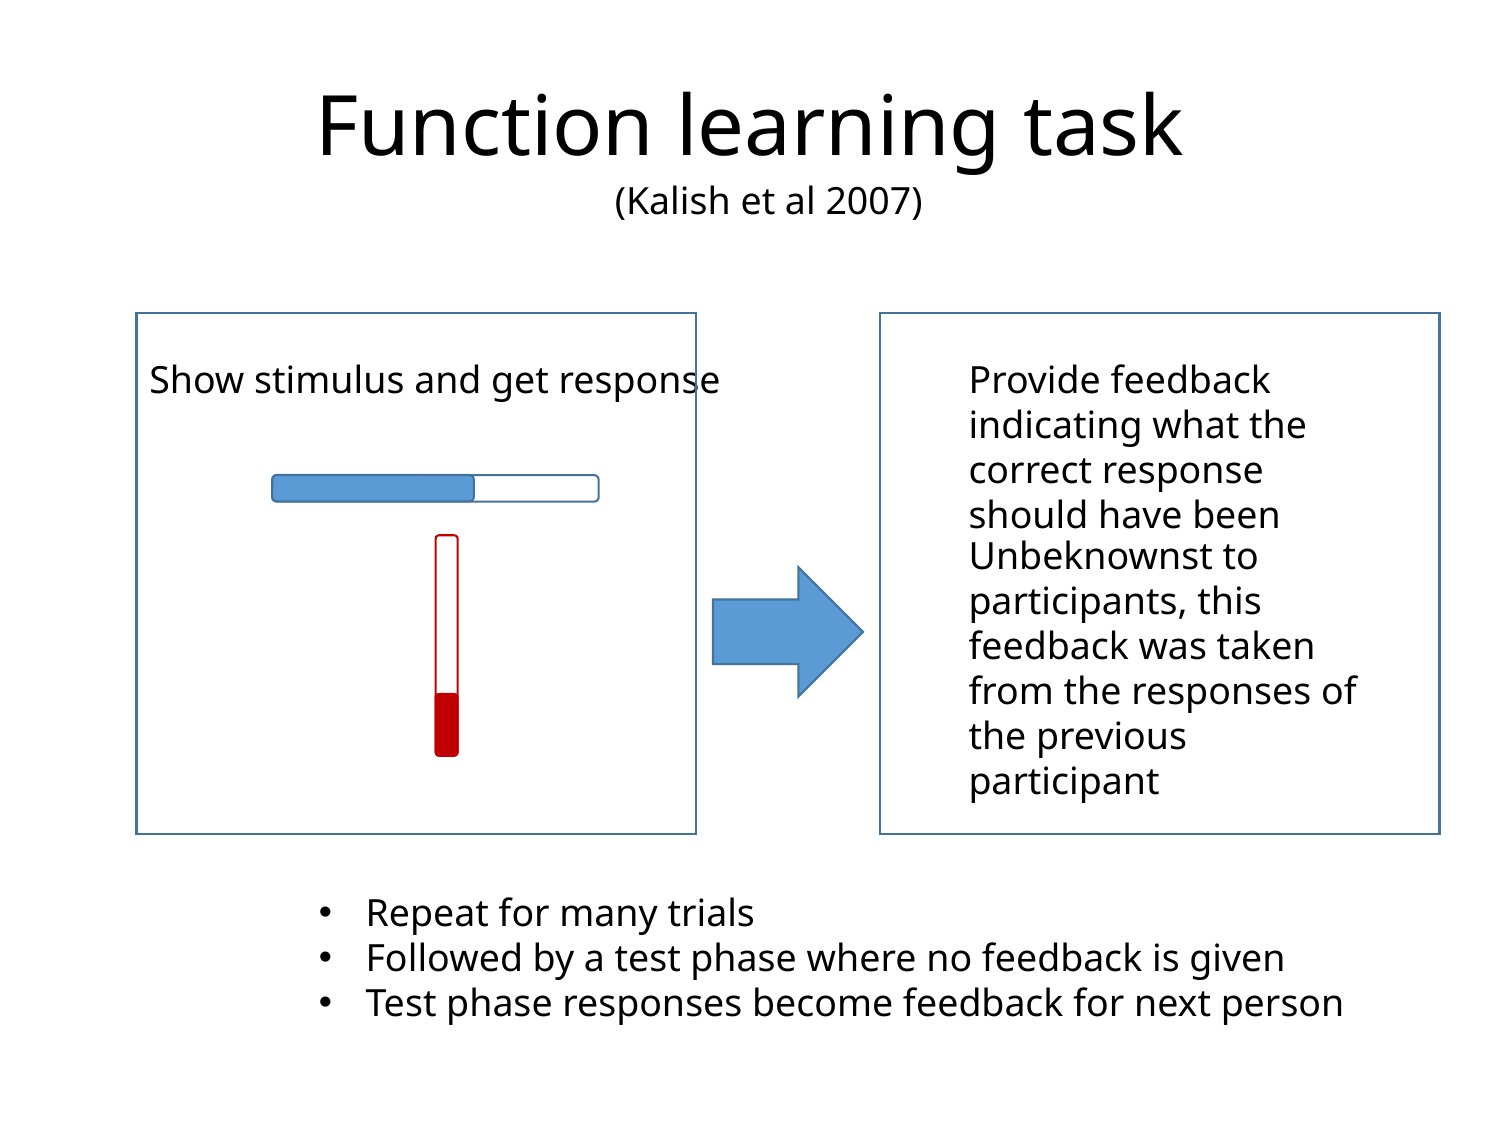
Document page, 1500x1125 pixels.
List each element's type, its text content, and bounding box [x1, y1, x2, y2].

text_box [272, 474, 599, 756]
text_box [135, 312, 697, 835]
text_box [711, 564, 865, 699]
title Function learning task [103, 59, 1397, 198]
text_box (Kalish et al 2007) [599, 169, 938, 230]
text_box Show stimulus and get response [697, 349, 737, 409]
text_box Repeat for many trials Followed by a test phase where no feedback is given Test phase responses become feedback for next person [303, 882, 1370, 1032]
text_box Unbeknownst to participants, this feedback was taken from the responses of the previous participant [953, 524, 1377, 809]
text_box [879, 312, 1441, 835]
